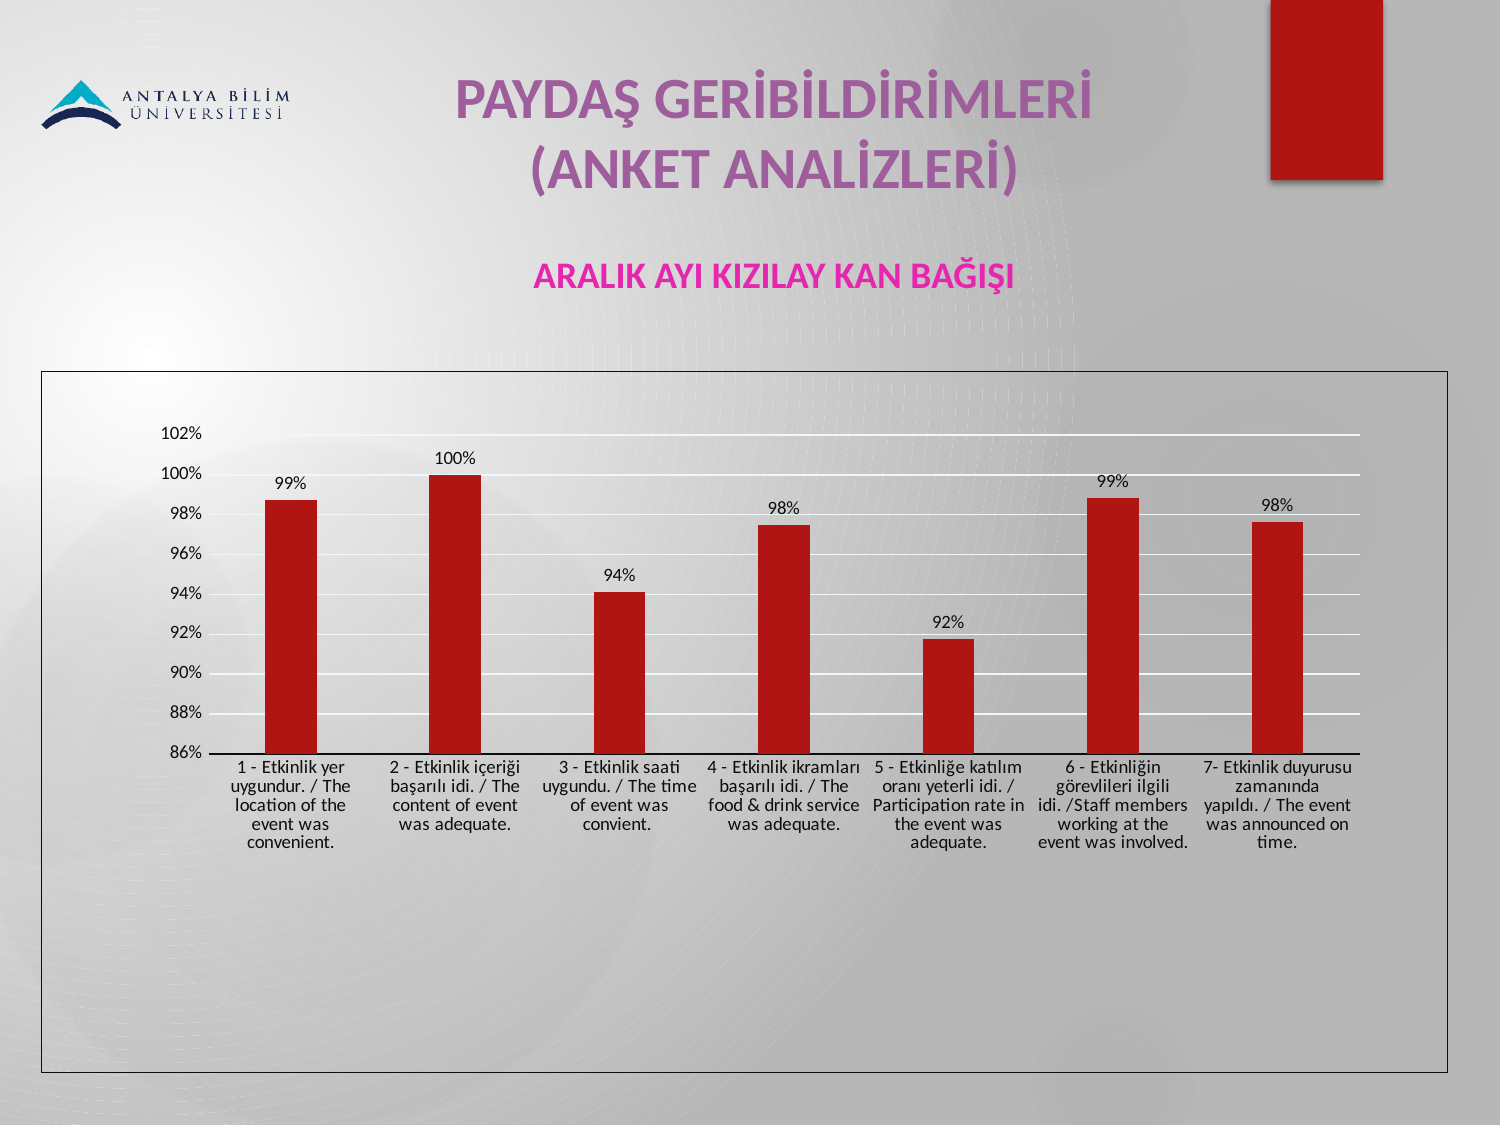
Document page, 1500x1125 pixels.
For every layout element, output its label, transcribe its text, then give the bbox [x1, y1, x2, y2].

text_box PAYDAŞ GERİBİLDİRİMLERİ (ANKET ANALİZLERİ) [325, 52, 1224, 208]
picture [40, 77, 290, 132]
chart [40, 371, 1448, 1073]
text_box ARALIK AYI KIZILAY KAN BAĞIŞI [518, 243, 1031, 304]
